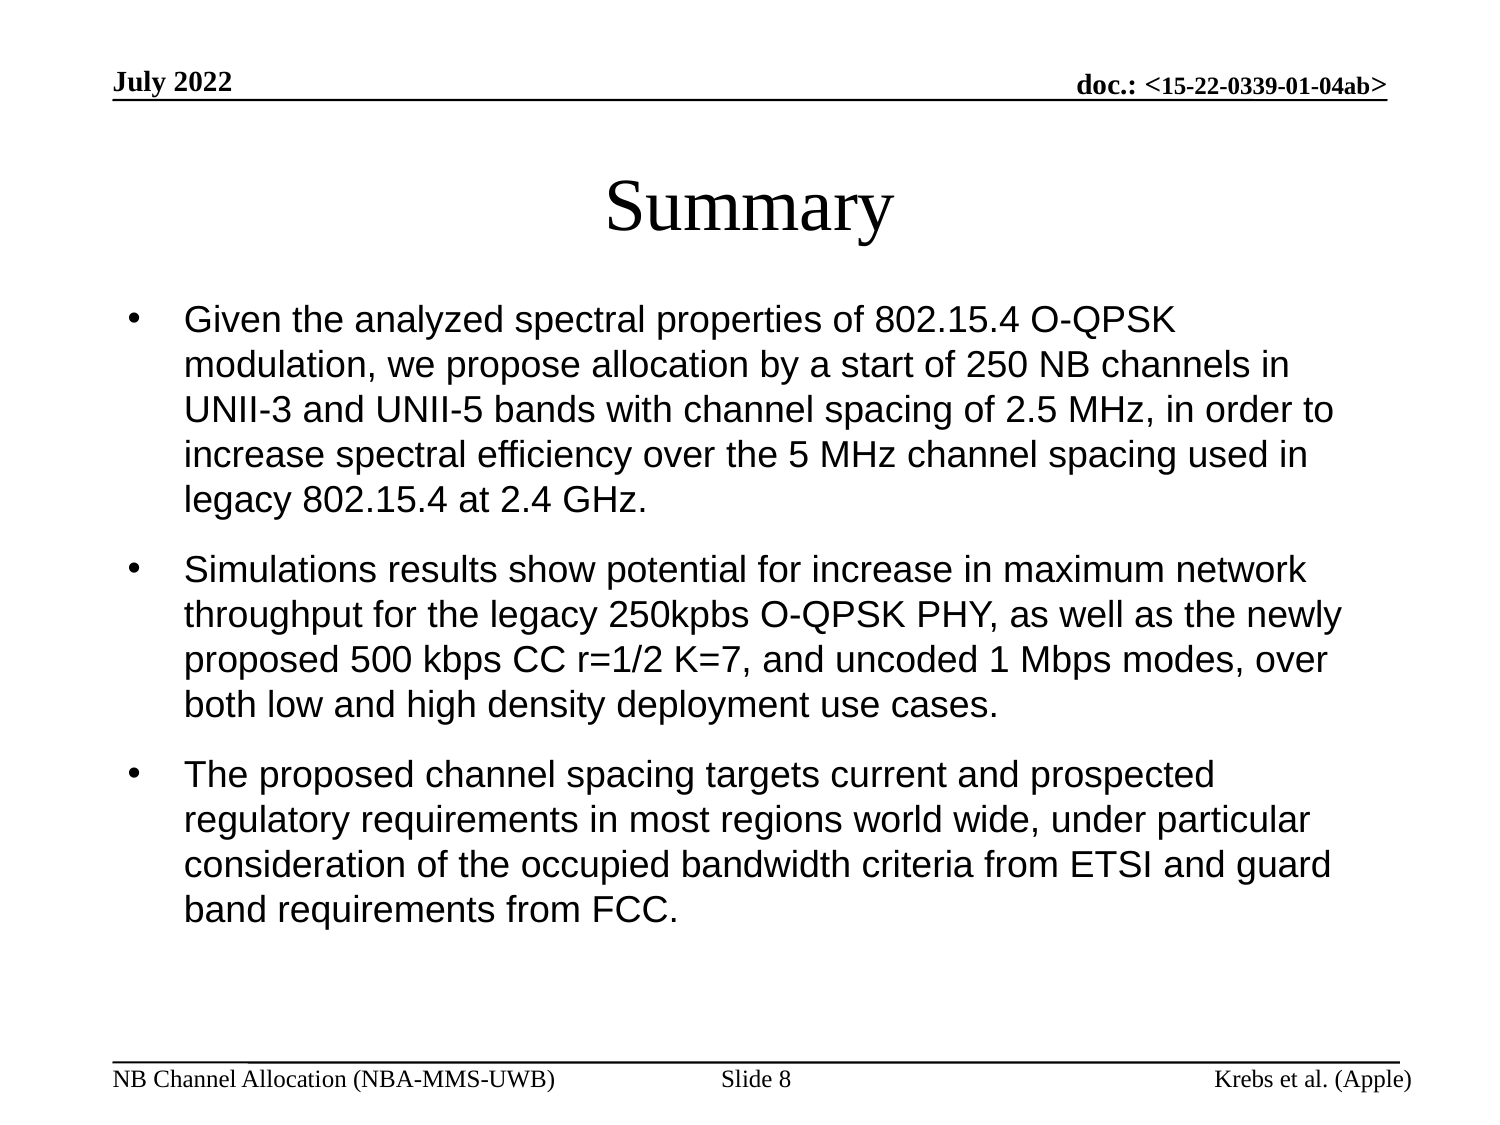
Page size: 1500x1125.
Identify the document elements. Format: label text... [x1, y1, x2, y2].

footer Krebs et al. (Apple) [900, 1062, 1413, 1093]
list Given the analyzed spectral properties of 802.15.4 O-QPSK modulation, we propose allocation by a start of 250 NB channels in UNII-3 and UNII-5 bands with channel spacing of 2.5 MHz, in order to increase spectral efficiency over the 5 MHz channel spacing used in legacy 802.15.4 at 2.4 GHz. Simulations results show potential for increase in maximum network throughput for the legacy 250kpbs O-QPSK PHY, as well as the newly proposed 500 kbps CC r=1/2 K=7, and uncoded 1 Mbps modes, over both low and high density deployment use cases. The proposed channel spacing targets current and prospected regulatory requirements in most regions world wide, under particular consideration of the occupied bandwidth criteria from ETSI and guard band requirements from FCC. [112, 287, 1388, 551]
title Summary [112, 112, 1388, 287]
slide_number Slide 8 [712, 1062, 800, 1093]
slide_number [112, 62, 375, 98]
